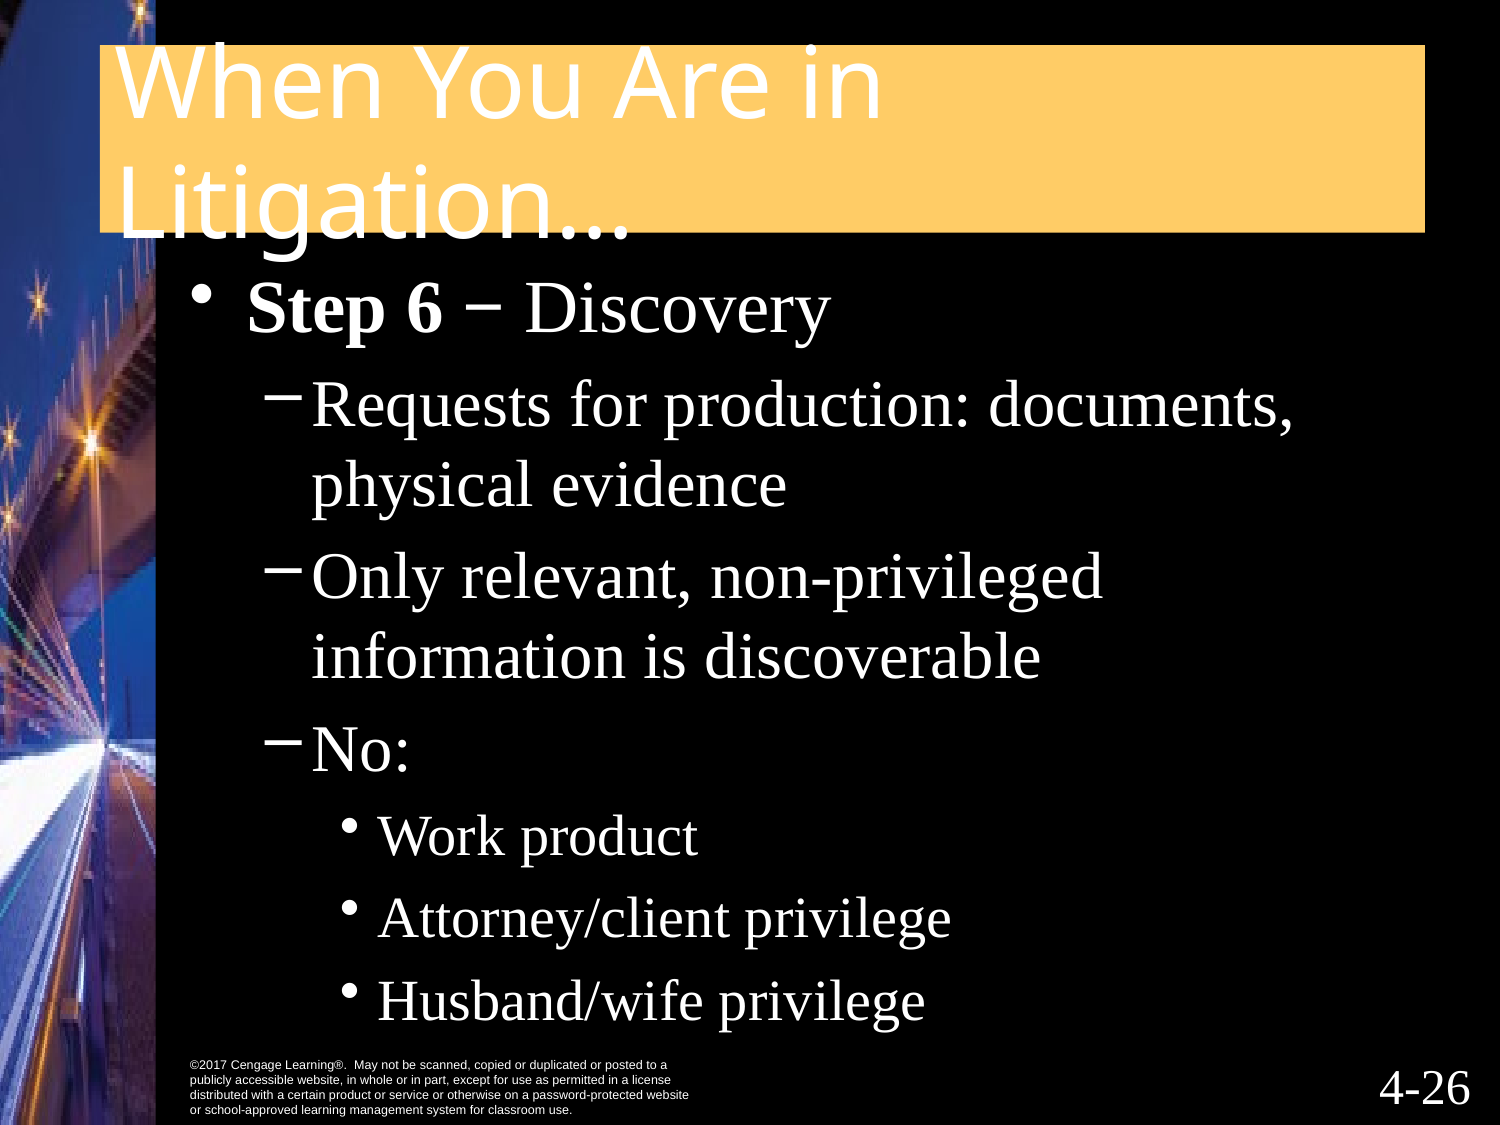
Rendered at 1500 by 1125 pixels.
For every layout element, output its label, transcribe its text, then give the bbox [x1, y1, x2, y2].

slide_number 4-25 [1349, 1046, 1500, 1125]
list Step 6 − Discovery Requests for production: documents, physical evidence Only relevant, non-privileged information is discoverable No: Work product Attorney/client privilege Husband/wife privilege [174, 249, 1425, 1005]
picture [0, 0, 155, 1125]
title When You Are in Litigation… [99, 44, 1426, 233]
